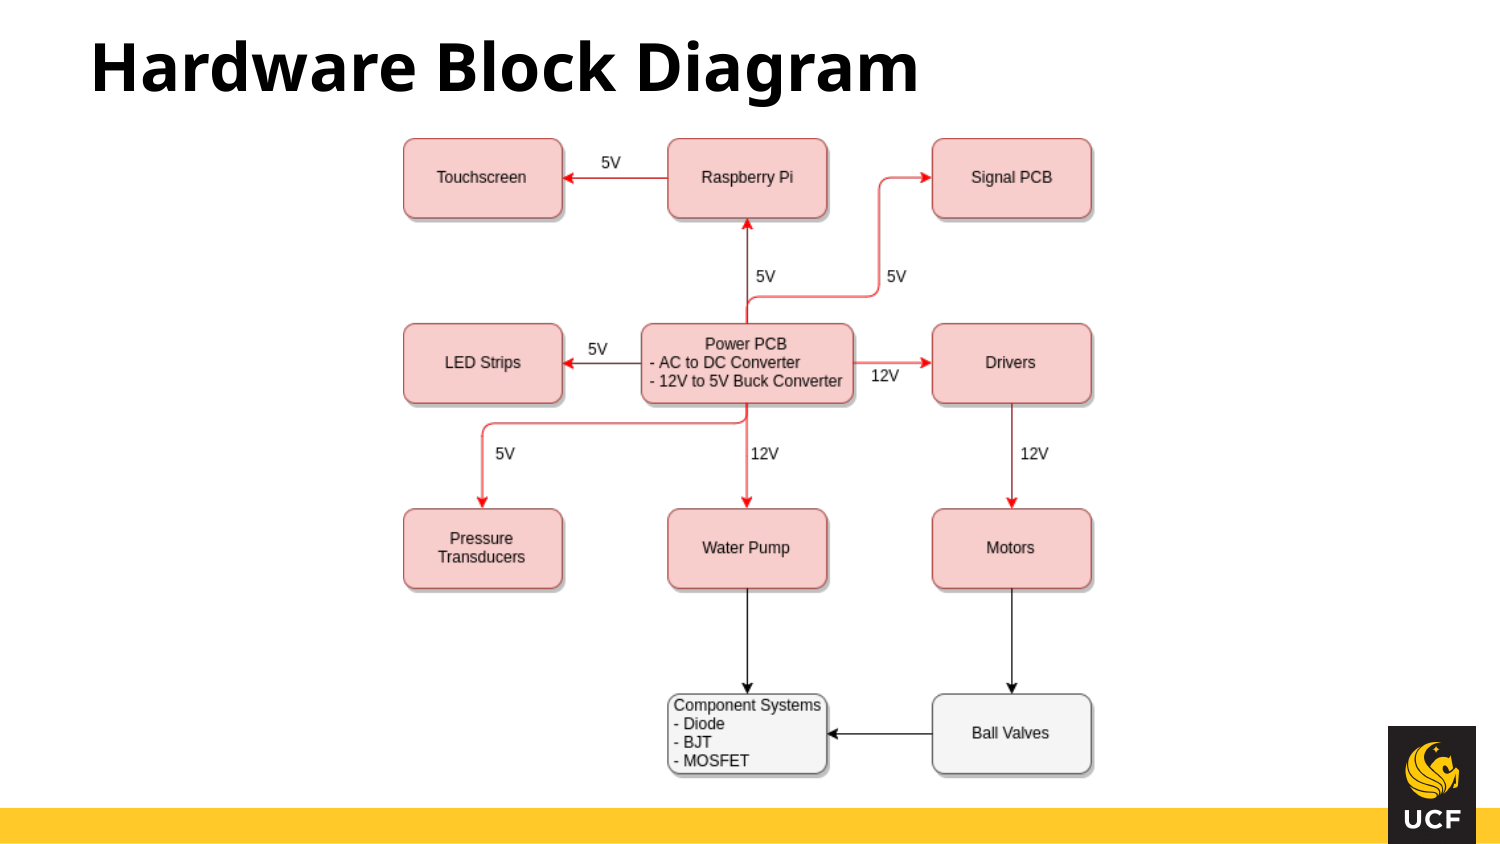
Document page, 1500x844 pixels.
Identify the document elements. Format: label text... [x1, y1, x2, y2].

picture [1388, 726, 1476, 844]
picture [403, 138, 1097, 781]
title Hardware Block Diagram [74, 0, 1369, 152]
